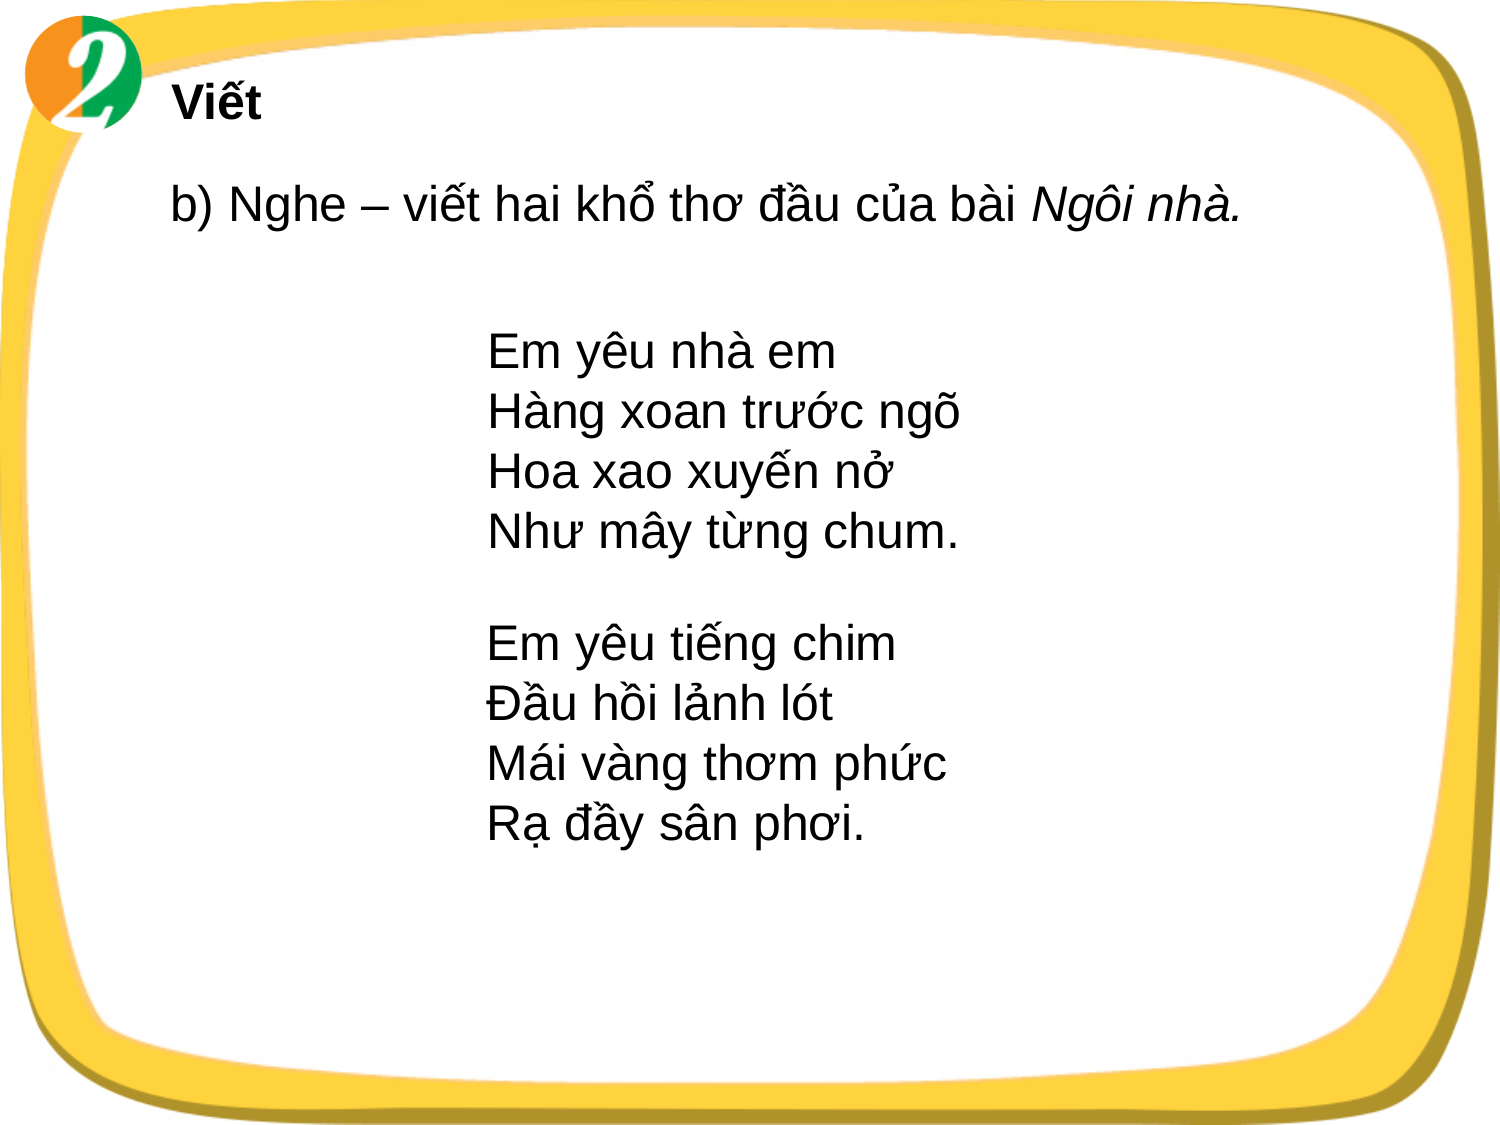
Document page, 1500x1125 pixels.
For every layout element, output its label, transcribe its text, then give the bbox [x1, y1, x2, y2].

text_box Em yêu nhà em Hàng xoan trước ngõ Hoa xao xuyến nở Như mây từng chum. [472, 311, 977, 566]
text_box b) Nghe – viết hai khổ thơ đầu của bài Ngôi nhà. [155, 145, 1472, 239]
text_box Viết [156, 62, 278, 137]
picture [0, 0, 1500, 1125]
text_box Em yêu tiếng chim Đầu hồi lảnh lót Mái vàng thơm phức Rạ đầy sân phơi. [472, 603, 963, 858]
